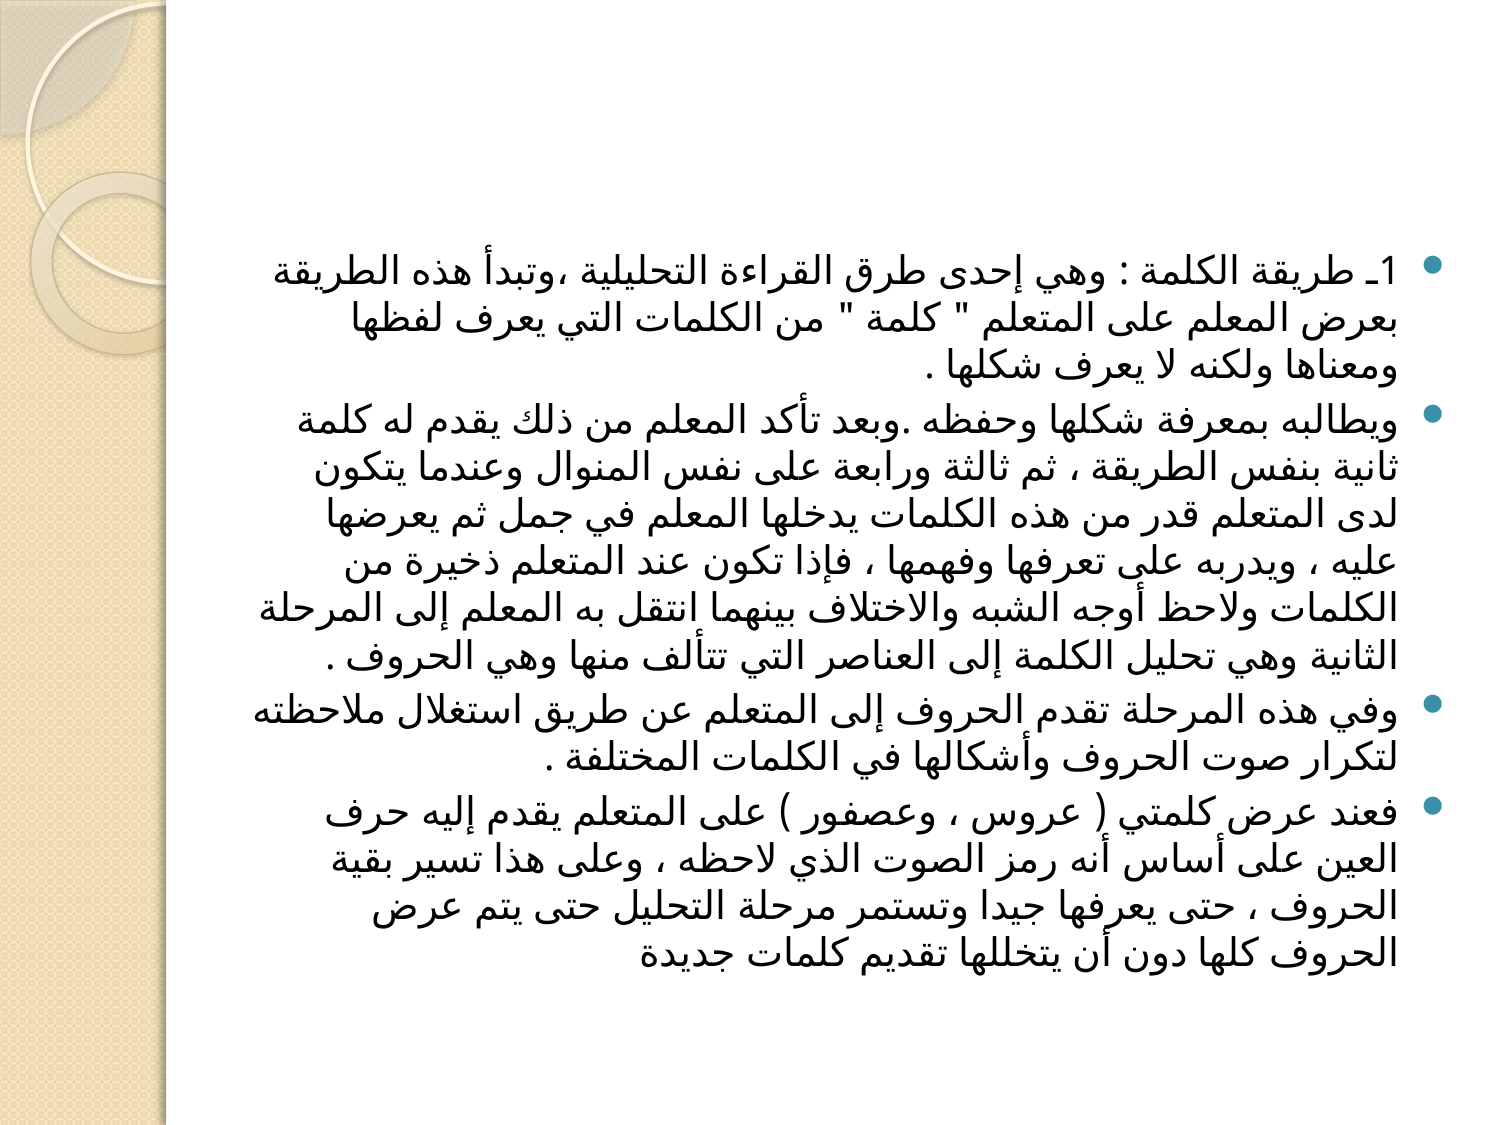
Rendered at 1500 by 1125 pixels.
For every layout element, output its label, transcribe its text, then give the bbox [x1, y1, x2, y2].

list 1ـ طريقة الكلمة : وهي إحدى طرق القراءة التحليلية ،وتبدأ هذه الطريقة بعرض المعلم على المتعلم " كلمة " من الكلمات التي يعرف لفظها ومعناها ولكنه لا يعرف شكلها . ويطالبه بمعرفة شكلها وحفظه .وبعد تأكد المعلم من ذلك يقدم له كلمة ثانية بنفس الطريقة ، ثم ثالثة ورابعة على نفس المنوال وعندما يتكون لدى المتعلم قدر من هذه الكلمات يدخلها المعلم في جمل ثم يعرضها عليه ، ويدربه على تعرفها وفهمها ، فإذا تكون عند المتعلم ذخيرة من الكلمات ولاحظ أوجه الشبه والاختلاف بينهما انتقل به المعلم إلى المرحلة الثانية وهي تحليل الكلمة إلى العناصر التي تتألف منها وهي الحروف . وفي هذه المرحلة تقدم الحروف إلى المتعلم عن طريق استغلال ملاحظته لتكرار صوت الحروف وأشكالها في الكلمات المختلفة . فعند عرض كلمتي ( عروس ، وعصفور ) على المتعلم يقدم إليه حرف العين على أساس أنه رمز الصوت الذي لاحظه ، وعلى هذا تسير بقية الحروف ، حتى يعرفها جيدا وتستمر مرحلة التحليل حتى يتم عرض الحروف كلها دون أن يتخللها تقديم كلمات جديدة [235, 237, 1466, 1025]
